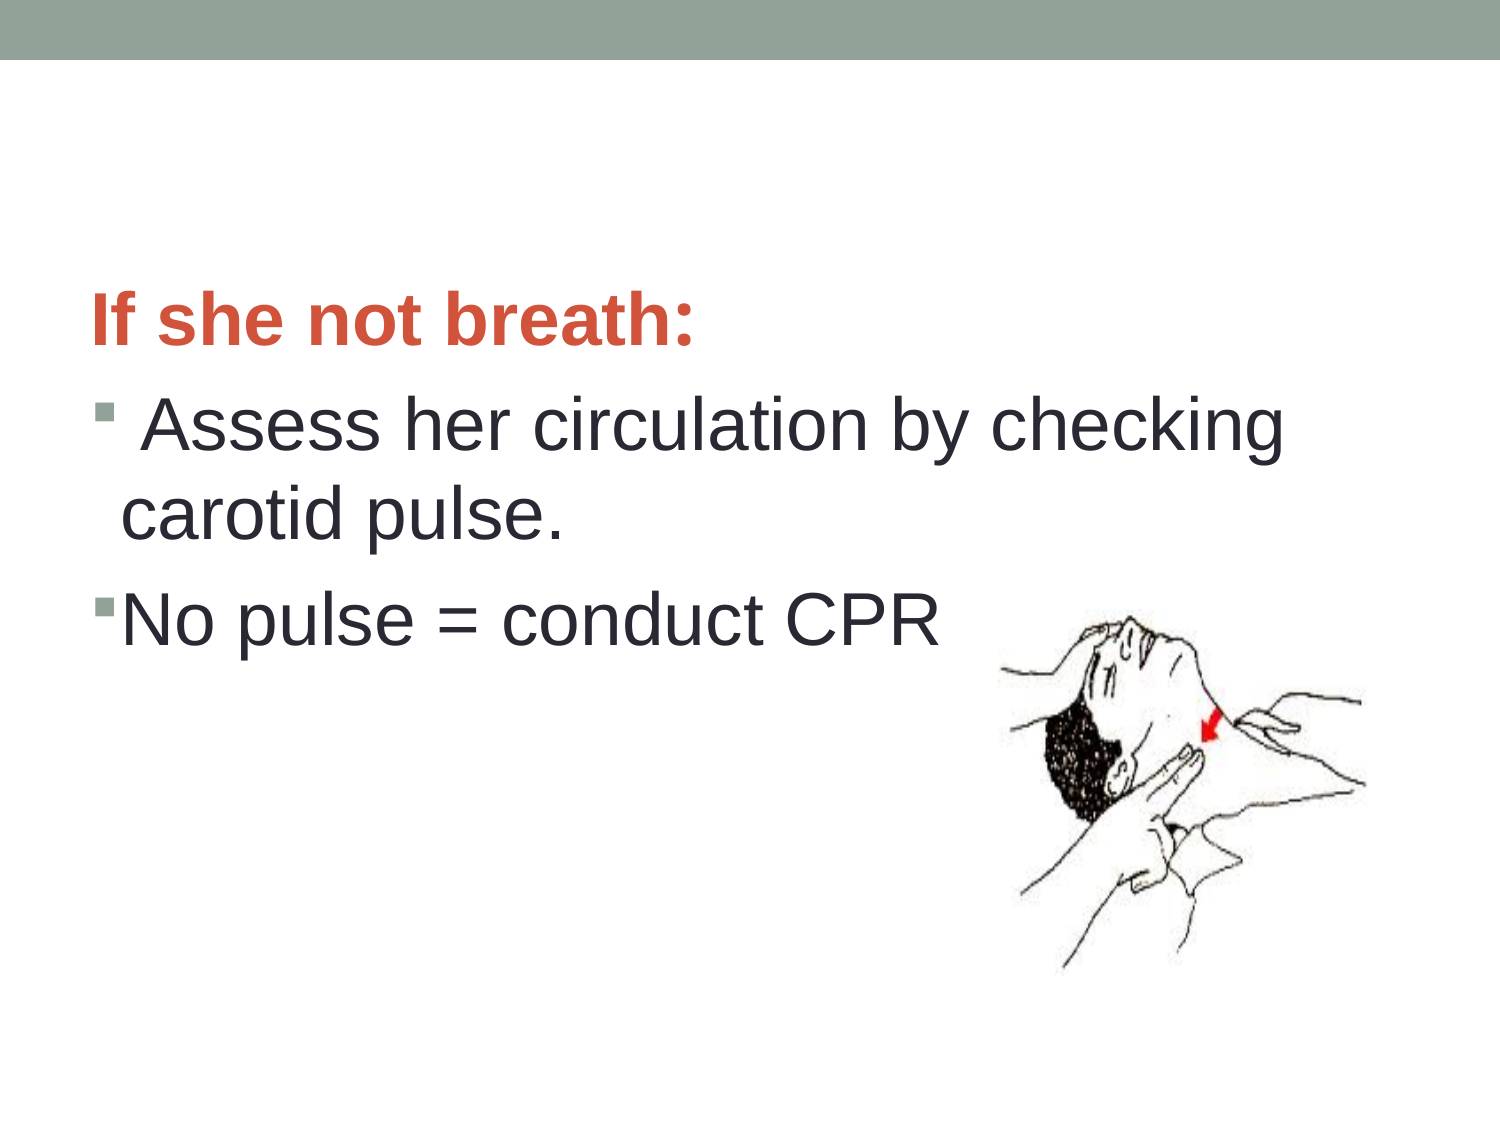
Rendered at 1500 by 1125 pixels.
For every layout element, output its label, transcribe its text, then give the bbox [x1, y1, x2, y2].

list :If she not breath Assess her circulation by checking carotid pulse. No pulse = conduct CPR [75, 262, 1425, 740]
picture [997, 609, 1377, 977]
